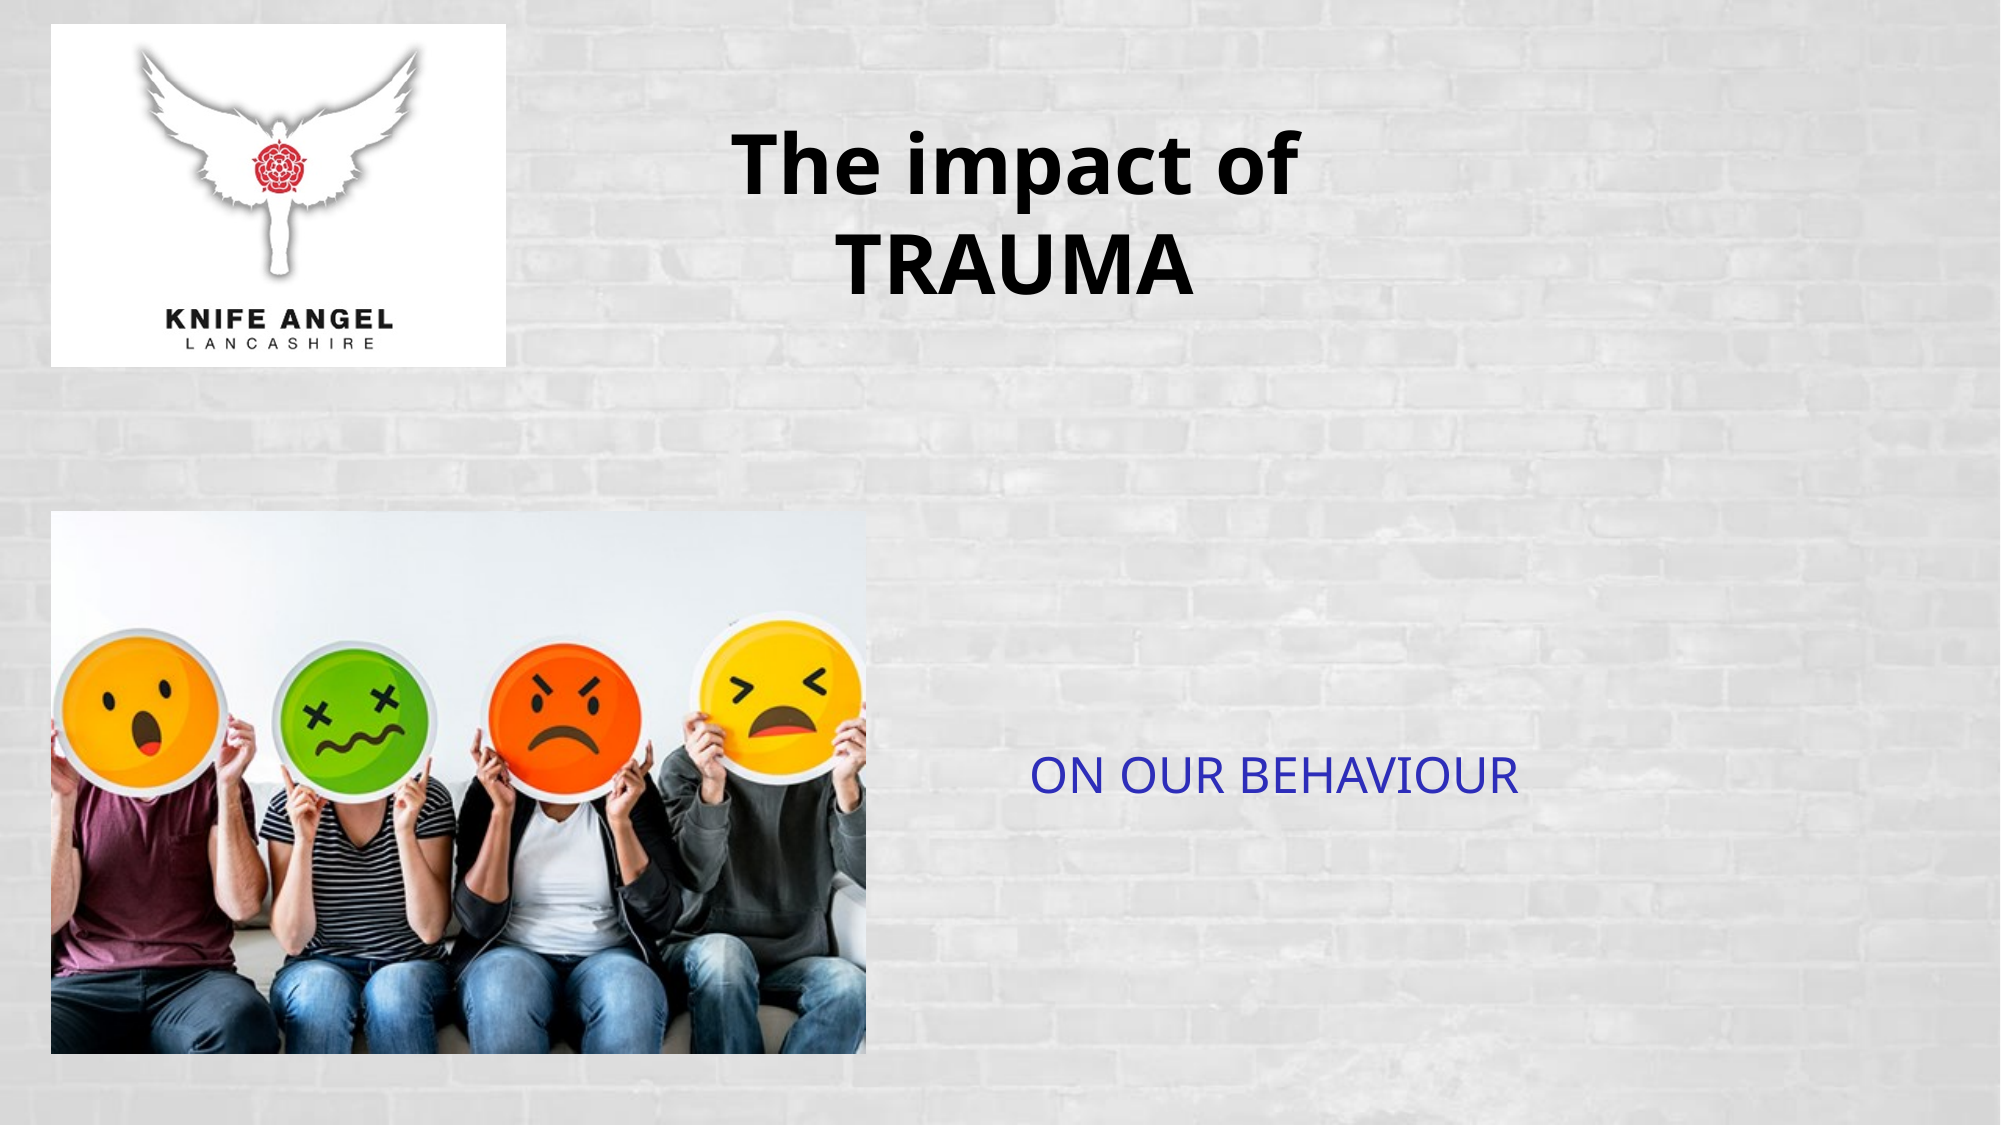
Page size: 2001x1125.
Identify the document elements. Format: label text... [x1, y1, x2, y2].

title The impact of TRAUMA [595, 109, 1435, 313]
text_box ON OUR BEHAVIOUR [1014, 736, 1695, 812]
picture [0, 0, 2001, 1125]
